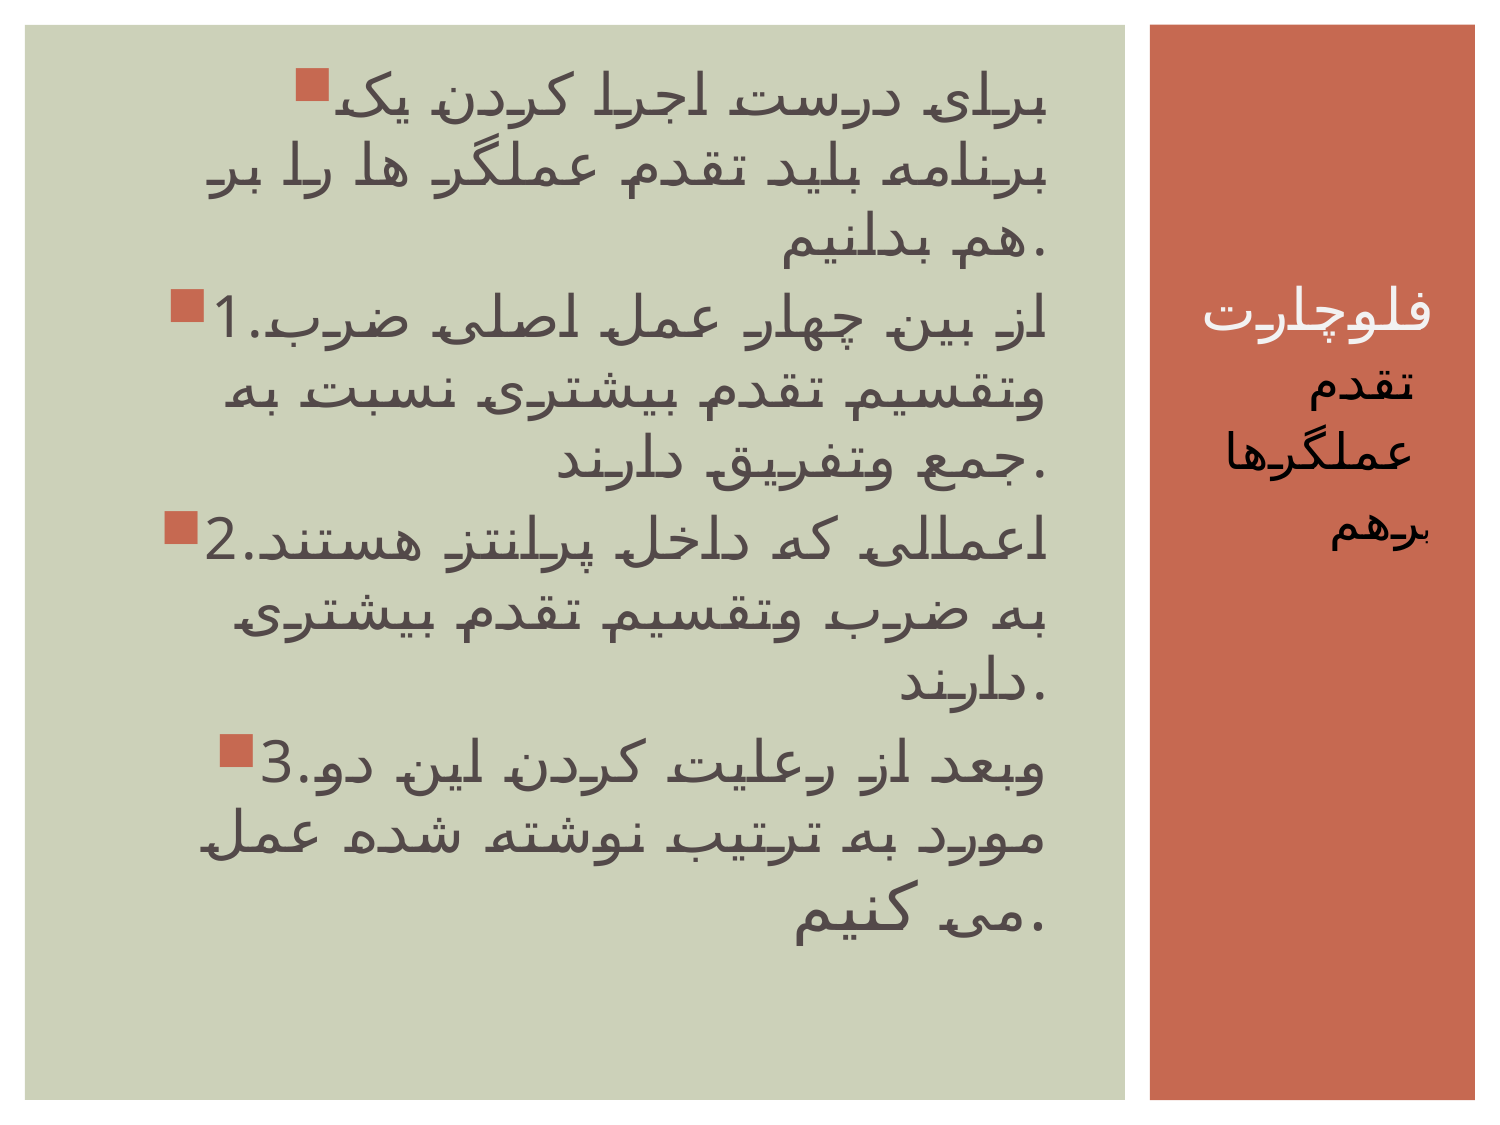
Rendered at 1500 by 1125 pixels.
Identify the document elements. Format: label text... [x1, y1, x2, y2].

title فلوچارت [1174, 75, 1450, 350]
list تقدم عملگرها برهم [1174, 350, 1449, 812]
list برای درست اجرا کردن یک برنامه باید تقدم عملگر ها را بر هم بدانیم. 1.از بین چهار عمل اصلی ضرب وتقسیم تقدم بیشتری نسبت به جمع وتفریق دارند. 2.اعمالی که داخل پرانتز هستند به ضرب وتقسیم تقدم بیشتری دارند. 3.وبعد از رعایت کردن این دو مورد به ترتیب نوشته شده عمل می کنیم. [99, 50, 1063, 1011]
